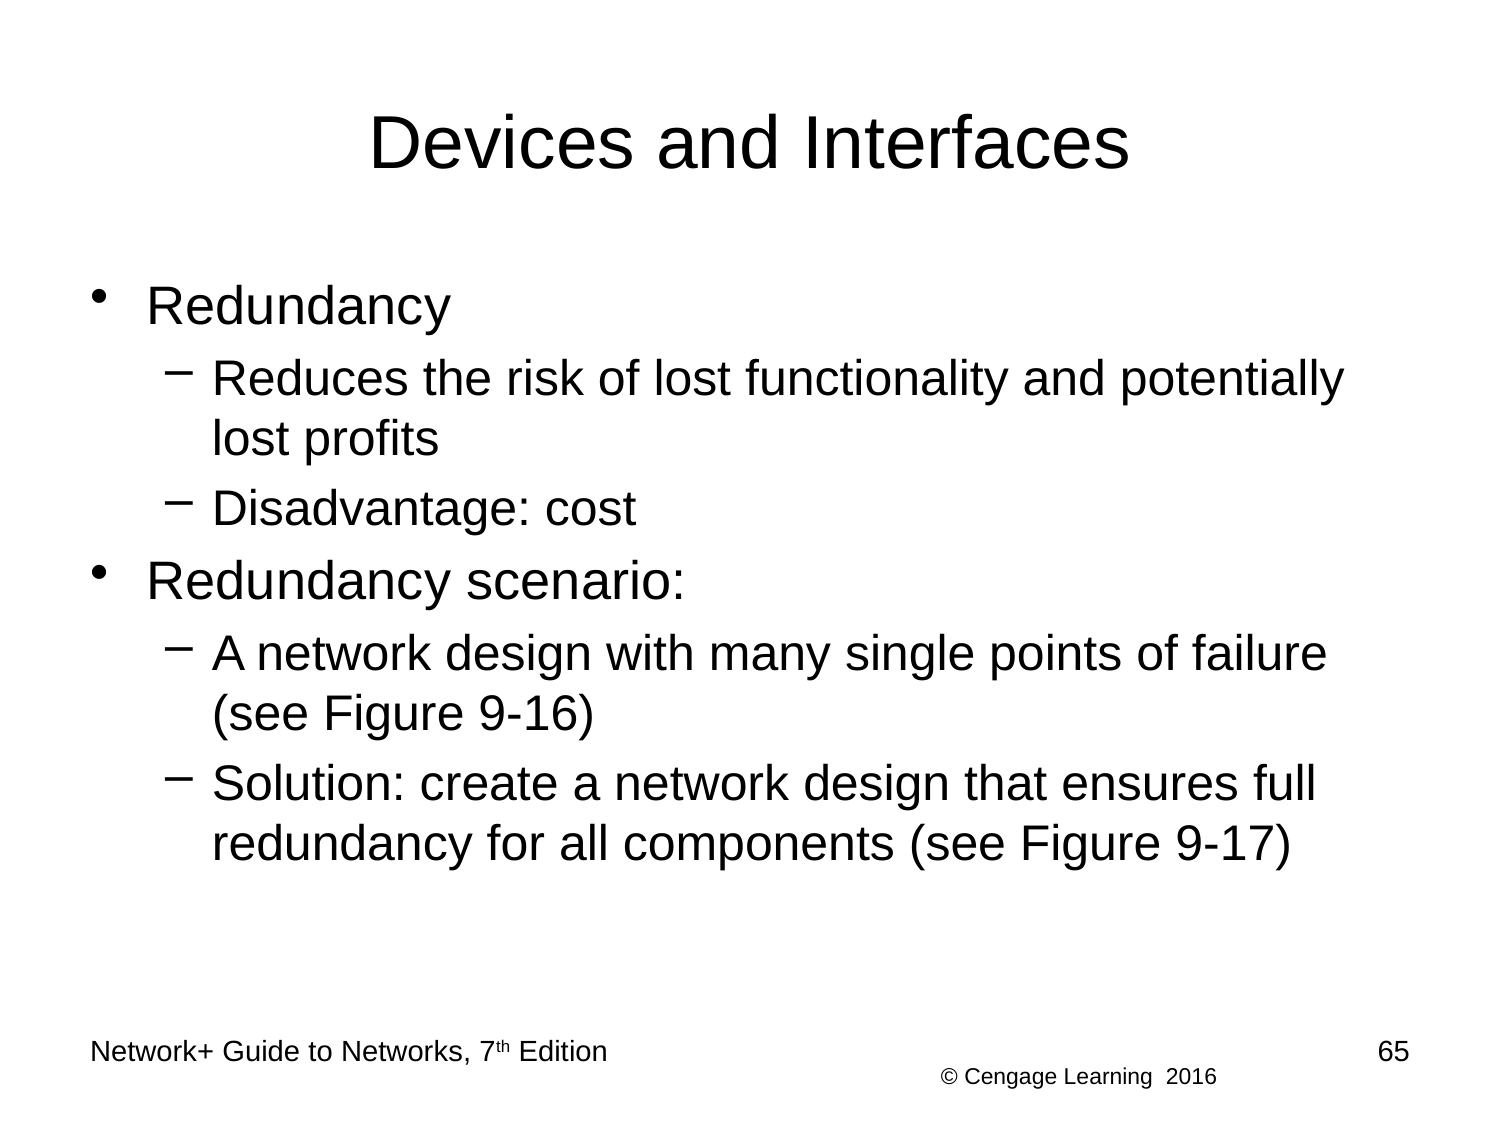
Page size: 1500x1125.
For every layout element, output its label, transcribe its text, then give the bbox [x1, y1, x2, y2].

footer Network+ Guide to Networks, 7th Edition [74, 1024, 713, 1103]
slide_number 65 [1312, 1024, 1426, 1103]
title Devices and Interfaces [75, 45, 1425, 233]
list Redundancy Reduces the risk of lost functionality and potentially lost profits Disadvantage: cost Redundancy scenario: A network design with many single points of failure (see Figure 9-16) Solution: create a network design that ensures full redundancy for all components (see Figure 9-17) [75, 262, 1425, 1005]
